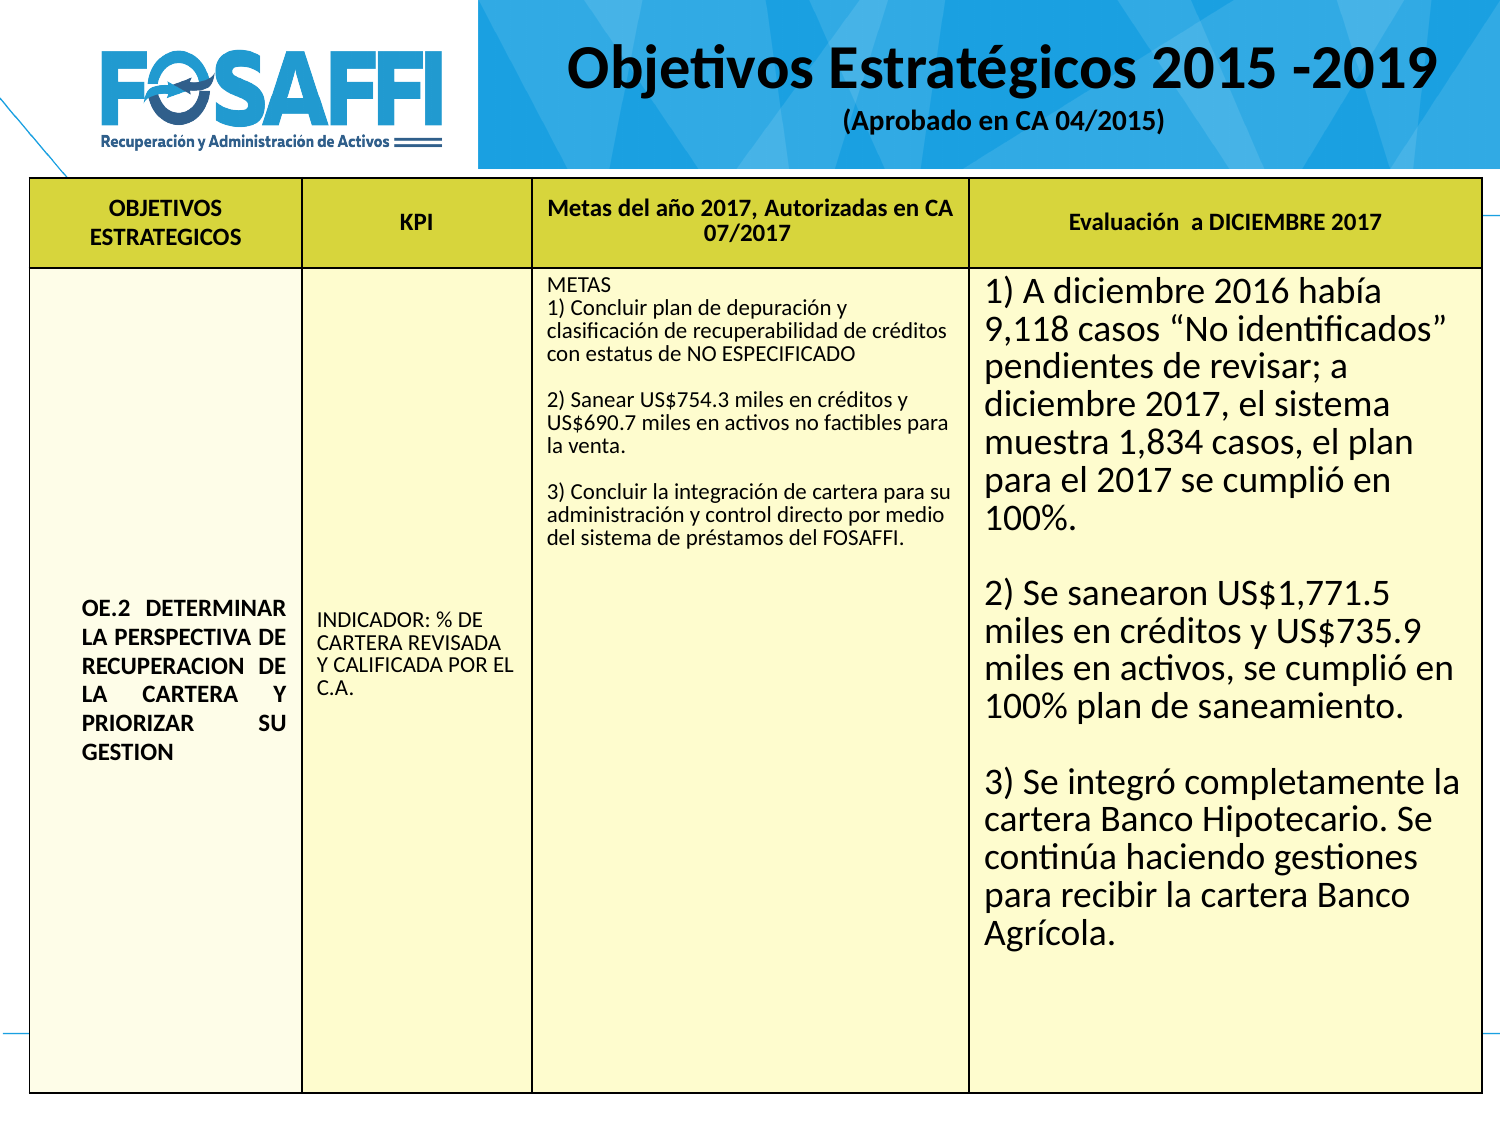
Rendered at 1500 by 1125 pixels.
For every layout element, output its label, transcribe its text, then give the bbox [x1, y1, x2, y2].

table_cell 1) A diciembre 2016 había 9,118 casos “No identificados” pendientes de revisar; a diciembre 2017, el sistema muestra 1,834 casos, el plan para el 2017 se cumplió en 100%. 2) Se sanearon US$1,771.5 miles en créditos y US$735.9 miles en activos, se cumplió en 100% plan de saneamiento. 3) Se integró completamente la cartera Banco Hipotecario. Se continúa haciendo gestiones para recibir la cartera Banco Agrícola. [970, 269, 1481, 1092]
table_header Metas del año 2017, Autorizadas en CA 07/2017 [533, 179, 968, 267]
table_header KPI [303, 179, 531, 267]
table_cell OE.2 DETERMINAR LA PERSPECTIVA DE RECUPERACION DE LA CARTERA Y PRIORIZAR SU GESTION [30, 269, 301, 1092]
text_box Objetivos Estratégicos 2015 -2019 (Aprobado en CA 04/2015) [525, 19, 1483, 144]
table_header Evaluación a DICIEMBRE 2017 [970, 179, 1481, 267]
table_cell INDICADOR: % DE CARTERA REVISADA Y CALIFICADA POR EL C.A. [303, 269, 531, 1092]
table_cell METAS 1) Concluir plan de depuración y clasificación de recuperabilidad de créditos con estatus de NO ESPECIFICADO 2) Sanear US$754.3 miles en créditos y US$690.7 miles en activos no factibles para la venta. 3) Concluir la integración de cartera para su administración y control directo por medio del sistema de préstamos del FOSAFFI. [533, 269, 968, 1092]
table_header OBJETIVOS ESTRATEGICOS [30, 179, 301, 267]
picture [0, 1, 1500, 1125]
